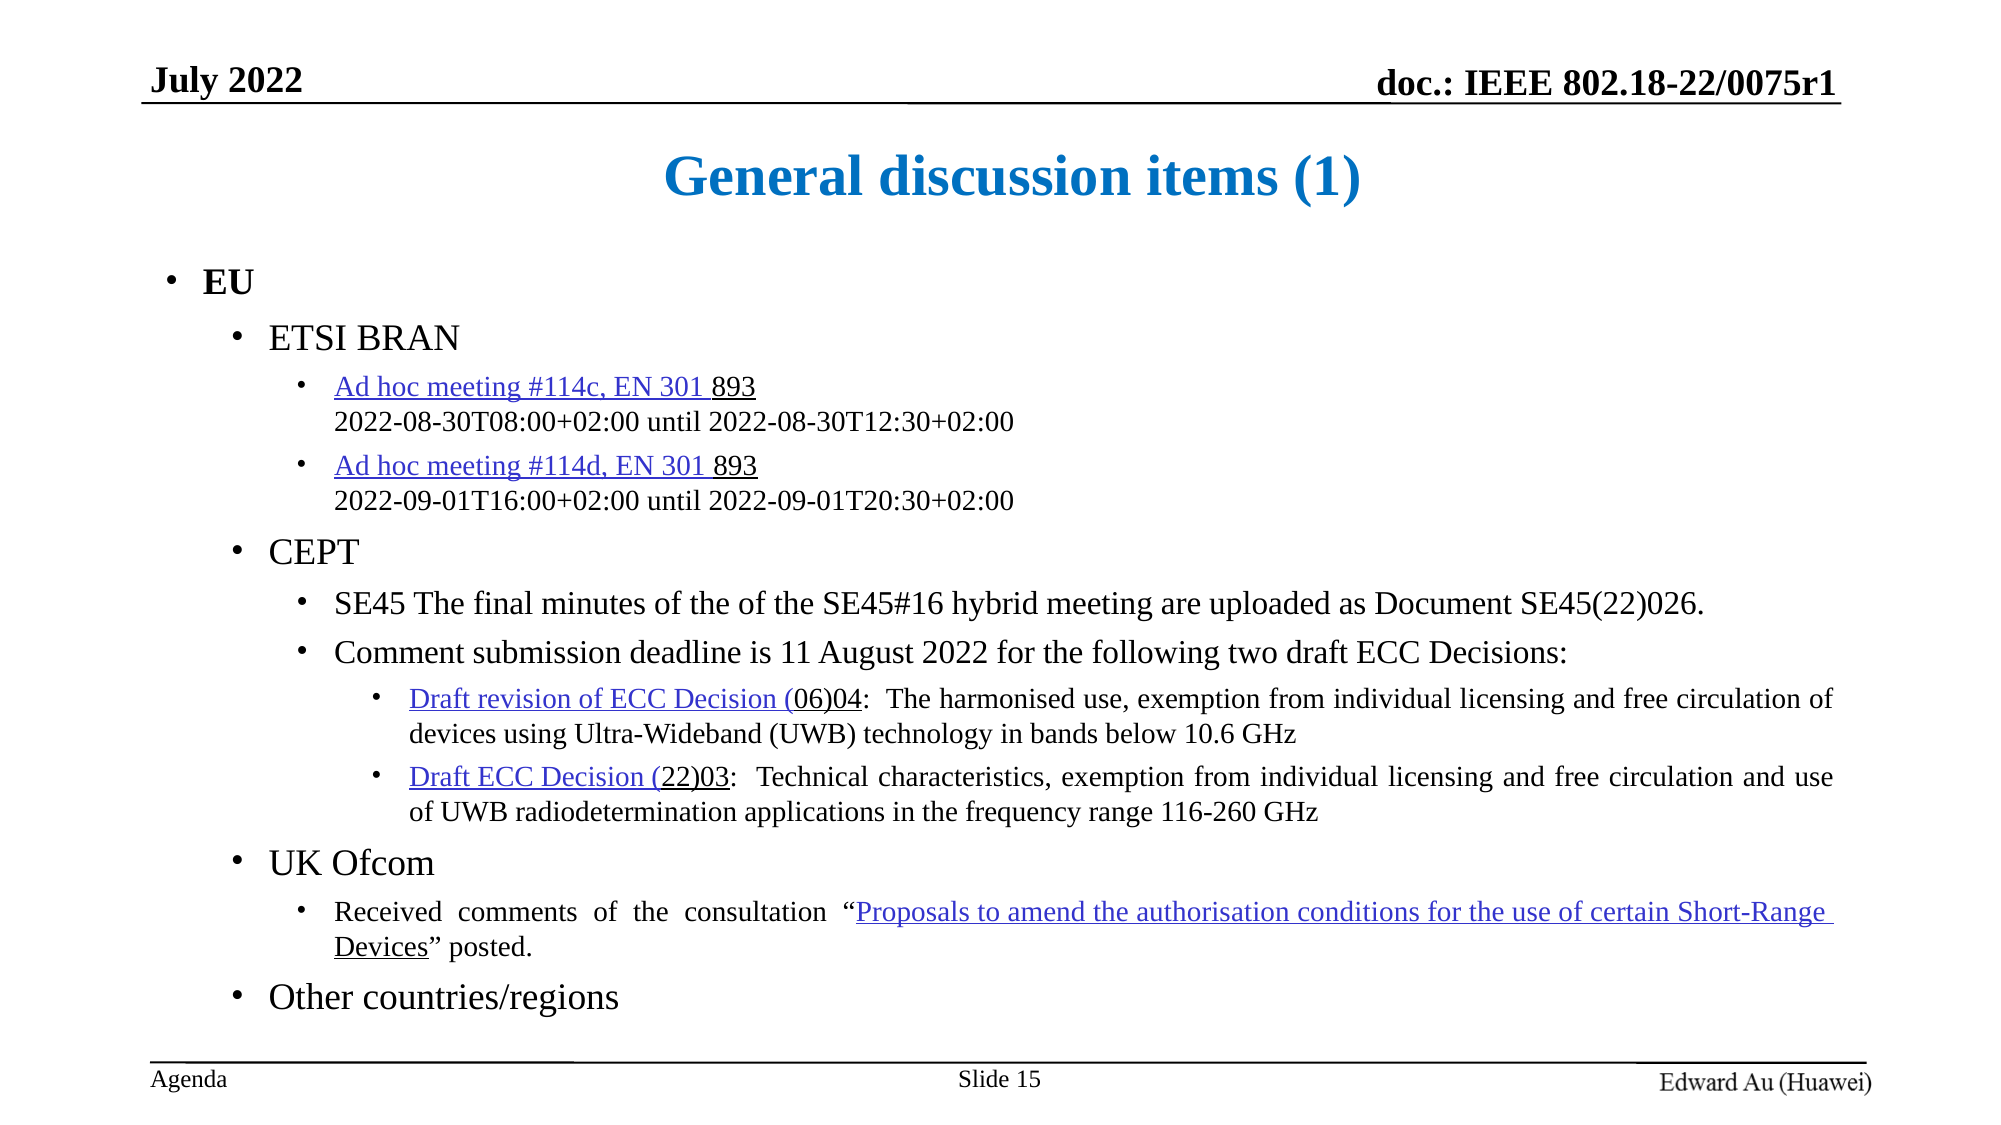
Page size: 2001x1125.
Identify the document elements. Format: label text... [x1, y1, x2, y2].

list EU ETSI BRAN Ad hoc meeting #114c, EN 301 893 2022-08-30T08:00+02:00 until 2022-08-30T12:30+02:00 Ad hoc meeting #114d, EN 301 893 2022-09-01T16:00+02:00 until 2022-09-01T20:30+02:00 CEPT SE45 The final minutes of the of the SE45#16 hybrid meeting are uploaded as Document SE45(22)026. Comment submission deadline is 11 August 2022 for the following two draft ECC Decisions: Draft revision of ECC Decision (06)04: The harmonised use, exemption from individual licensing and free circulation of devices using Ultra-Wideband (UWB) technology in bands below 10.6 GHz Draft ECC Decision (22)03: Technical characteristics, exemption from individual licensing and free circulation and use of UWB radiodetermination applications in the frequency range 116-260 GHz UK Ofcom Received comments of the consultation “Proposals to amend the authorisation conditions for the use of certain Short-Range Devices” posted. Other countries/regions [149, 249, 1869, 1038]
slide_number Slide 15 [933, 1061, 1067, 1123]
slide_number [149, 54, 651, 101]
title General discussion items (1) [162, 99, 1864, 246]
picture [1174, 1058, 1887, 1113]
